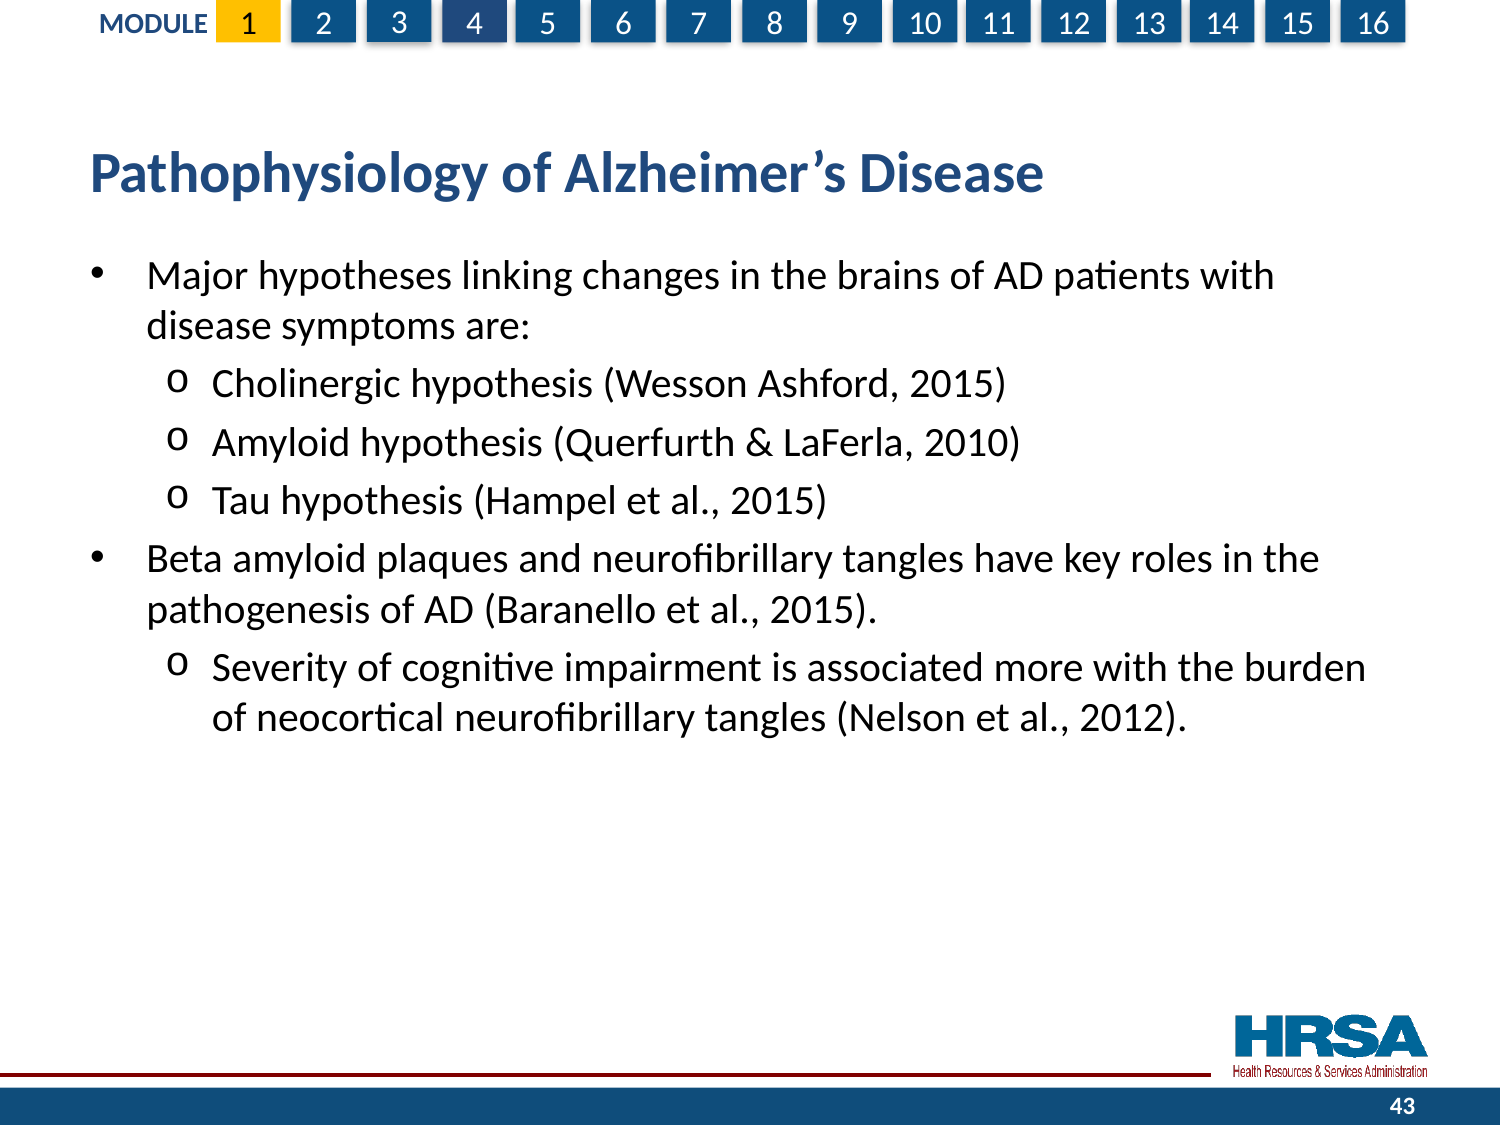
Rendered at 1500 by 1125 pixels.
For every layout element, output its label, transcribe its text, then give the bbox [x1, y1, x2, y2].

list Major hypotheses linking changes in the brains of AD patients with disease symptoms are: Cholinergic hypothesis (Wesson Ashford, 2015) Amyloid hypothesis (Querfurth & LaFerla, 2010) Tau hypothesis (Hampel et al., 2015) Beta amyloid plaques and neurofibrillary tangles have key roles in the pathogenesis of AD (Baranello et al., 2015). Severity of cognitive impairment is associated more with the burden of neocortical neurofibrillary tangles (Nelson et al., 2012). [75, 239, 1425, 844]
title Pathophysiology of Alzheimer’s Disease [75, 149, 1425, 188]
picture [1210, 1002, 1450, 1083]
